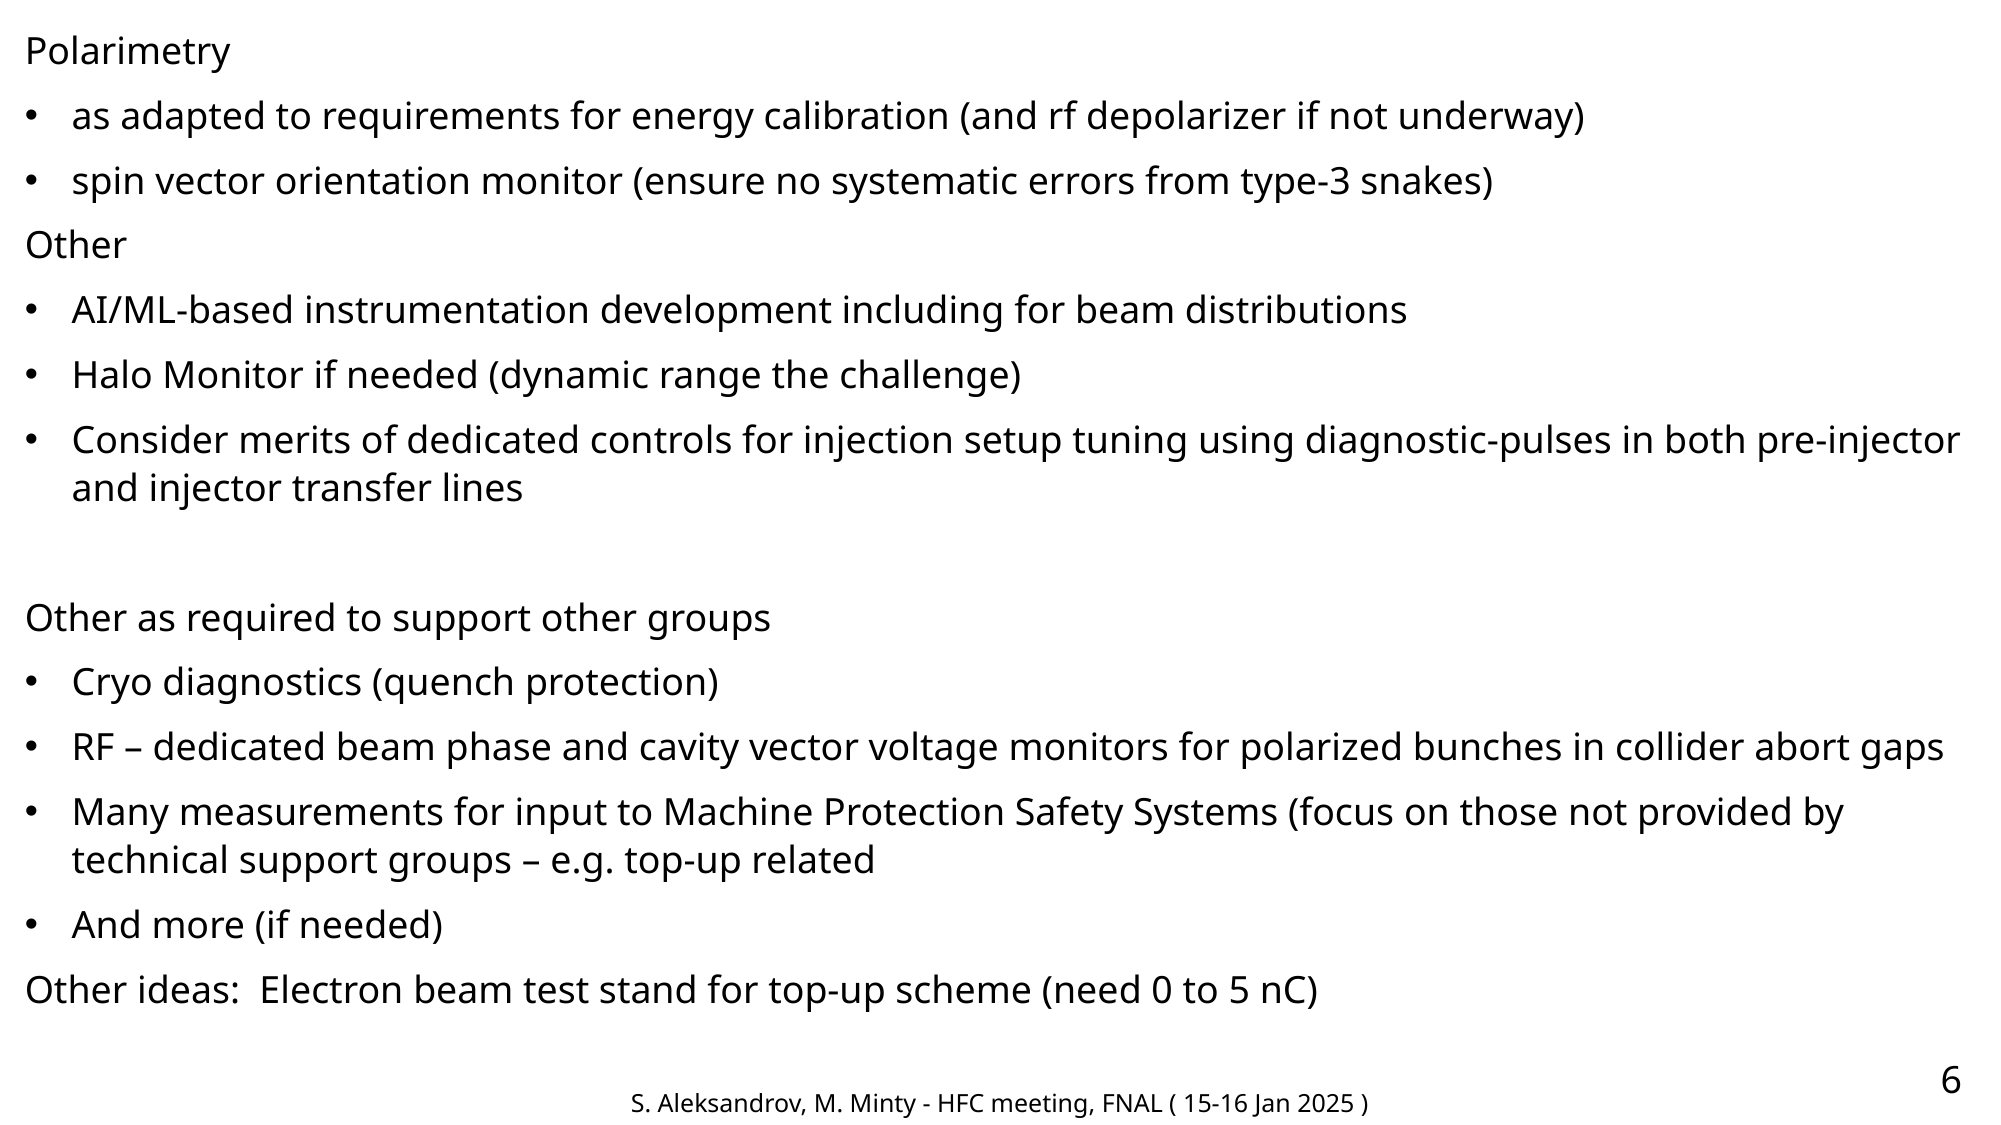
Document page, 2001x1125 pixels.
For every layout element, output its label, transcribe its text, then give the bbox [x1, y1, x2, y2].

text_box S. Aleksandrov, M. Minty - HFC meeting, FNAL ( 15-16 Jan 2025 ) [0, 1079, 2000, 1125]
text_box 6 [1925, 1049, 1977, 1109]
text_box Polarimetry as adapted to requirements for energy calibration (and rf depolarizer if not underway) spin vector orientation monitor (ensure no systematic errors from type-3 snakes) Other AI/ML-based instrumentation development including for beam distributions Halo Monitor if needed (dynamic range the challenge) Consider merits of dedicated controls for injection setup tuning using diagnostic-pulses in both pre-injector and injector transfer lines Other as required to support other groups Cryo diagnostics (quench protection) RF – dedicated beam phase and cavity vector voltage monitors for polarized bunches in collider abort gaps Many measurements for input to Machine Protection Safety Systems (focus on those not provided by technical support groups – e.g. top-up related And more (if needed) Other ideas: Electron beam test stand for top-up scheme (need 0 to 5 nC) [9, 16, 1984, 1018]
